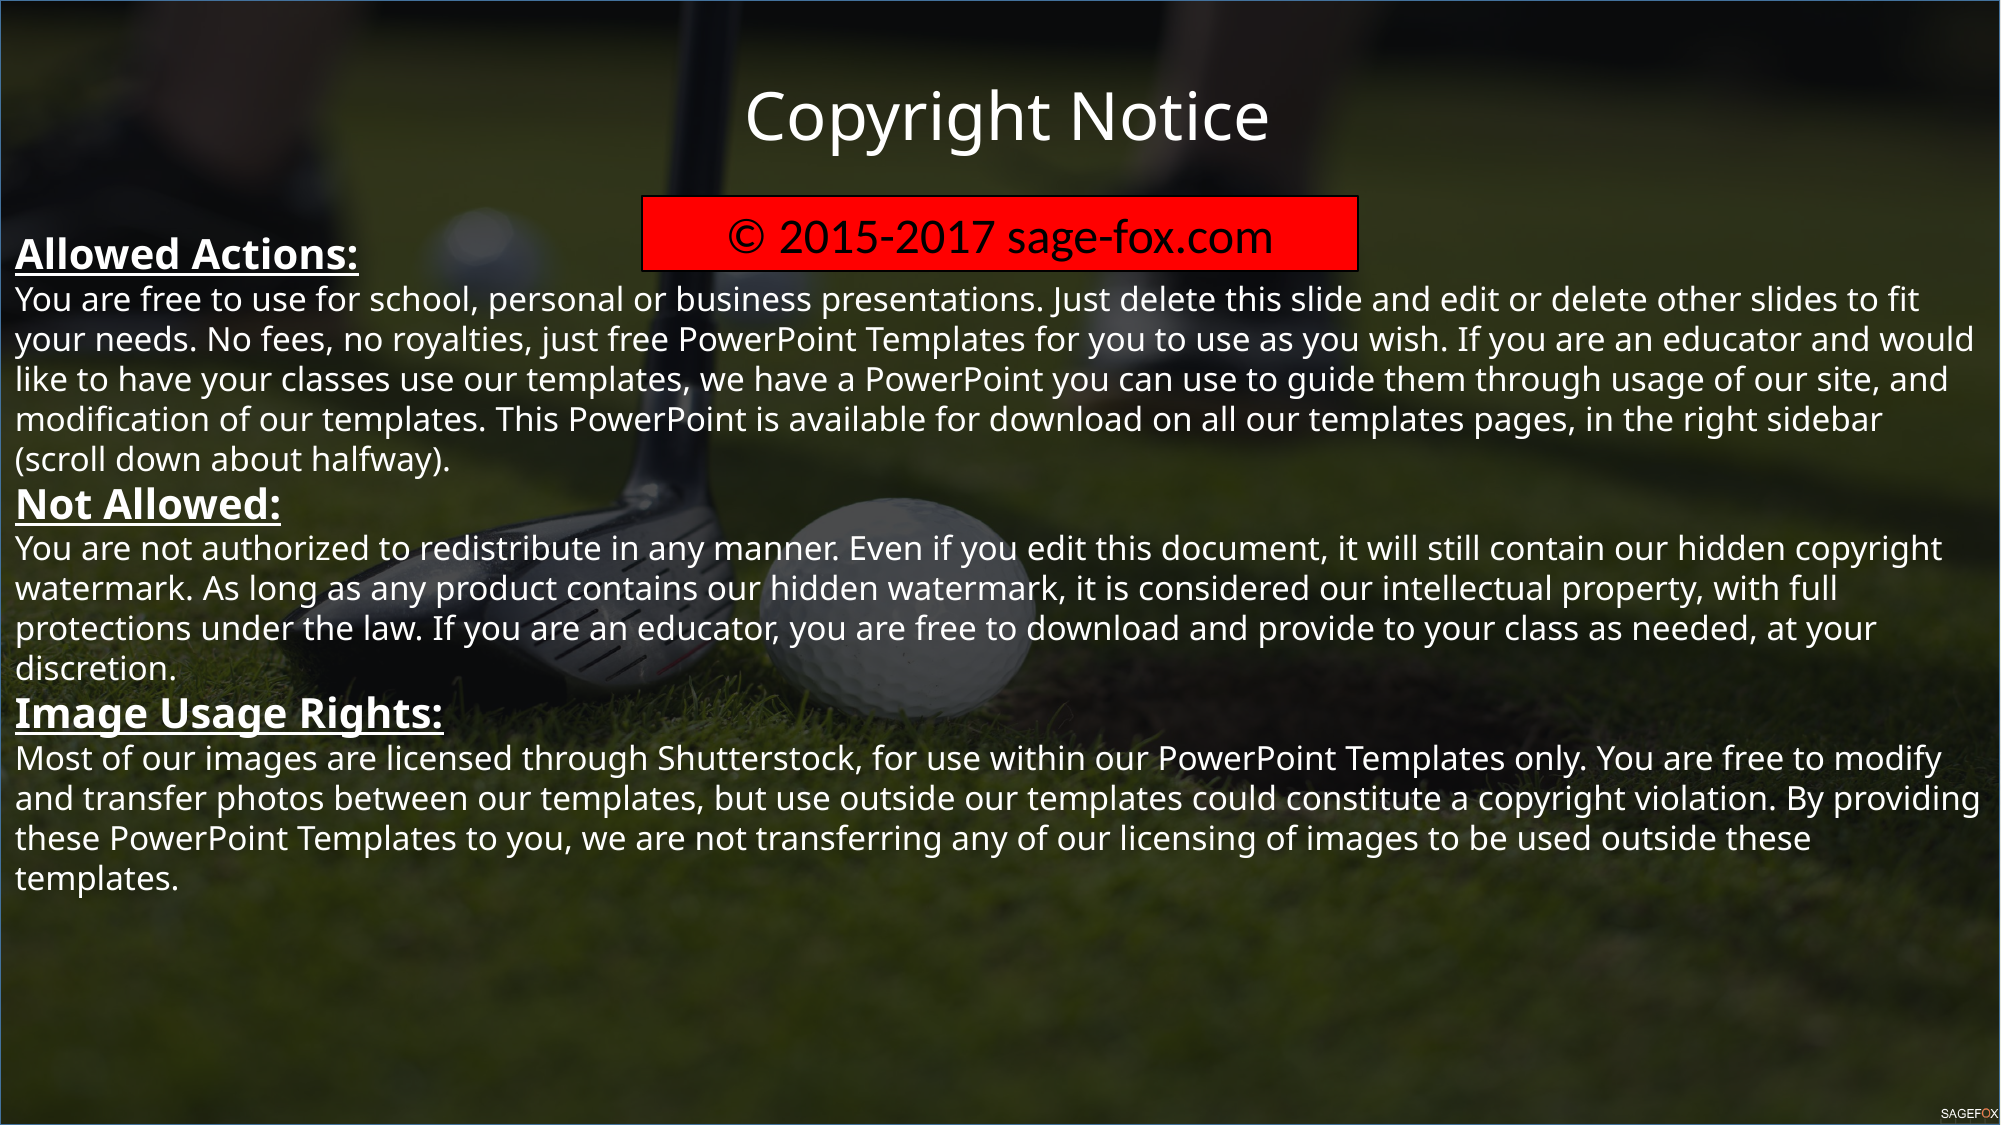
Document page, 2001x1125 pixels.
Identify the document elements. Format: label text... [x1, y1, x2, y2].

text_box Allowed Actions: You are free to use for school, personal or business presentations. Just delete this slide and edit or delete other slides to fit your needs. No fees, no royalties, just free PowerPoint Templates for you to use as you wish. If you are an educator and would like to have your classes use our templates, we have a PowerPoint you can use to guide them through usage of our site, and modification of our templates. This PowerPoint is available for download on all our templates pages, in the right sidebar (scroll down about halfway). Not Allowed: You are not authorized to redistribute in any manner. Even if you edit this document, it will still contain our hidden copyright watermark. As long as any product contains our hidden watermark, it is considered our intellectual property, with full protections under the law. If you are an educator, you are free to download and provide to your class as needed, at your discretion. Image Usage Rights: Most of our images are licensed through Shutterstock, for use within our PowerPoint Templates only. You are free to modify and transfer photos between our templates, but use outside our templates could constitute a copyright violation. By providing these PowerPoint Templates to you, we are not transferring any of our licensing of images to be used outside these templates. [0, 0, 2000, 1125]
title Copyright Notice [493, 60, 1524, 178]
text_box © 2015-2017 sage-fox.com [641, 196, 1358, 272]
